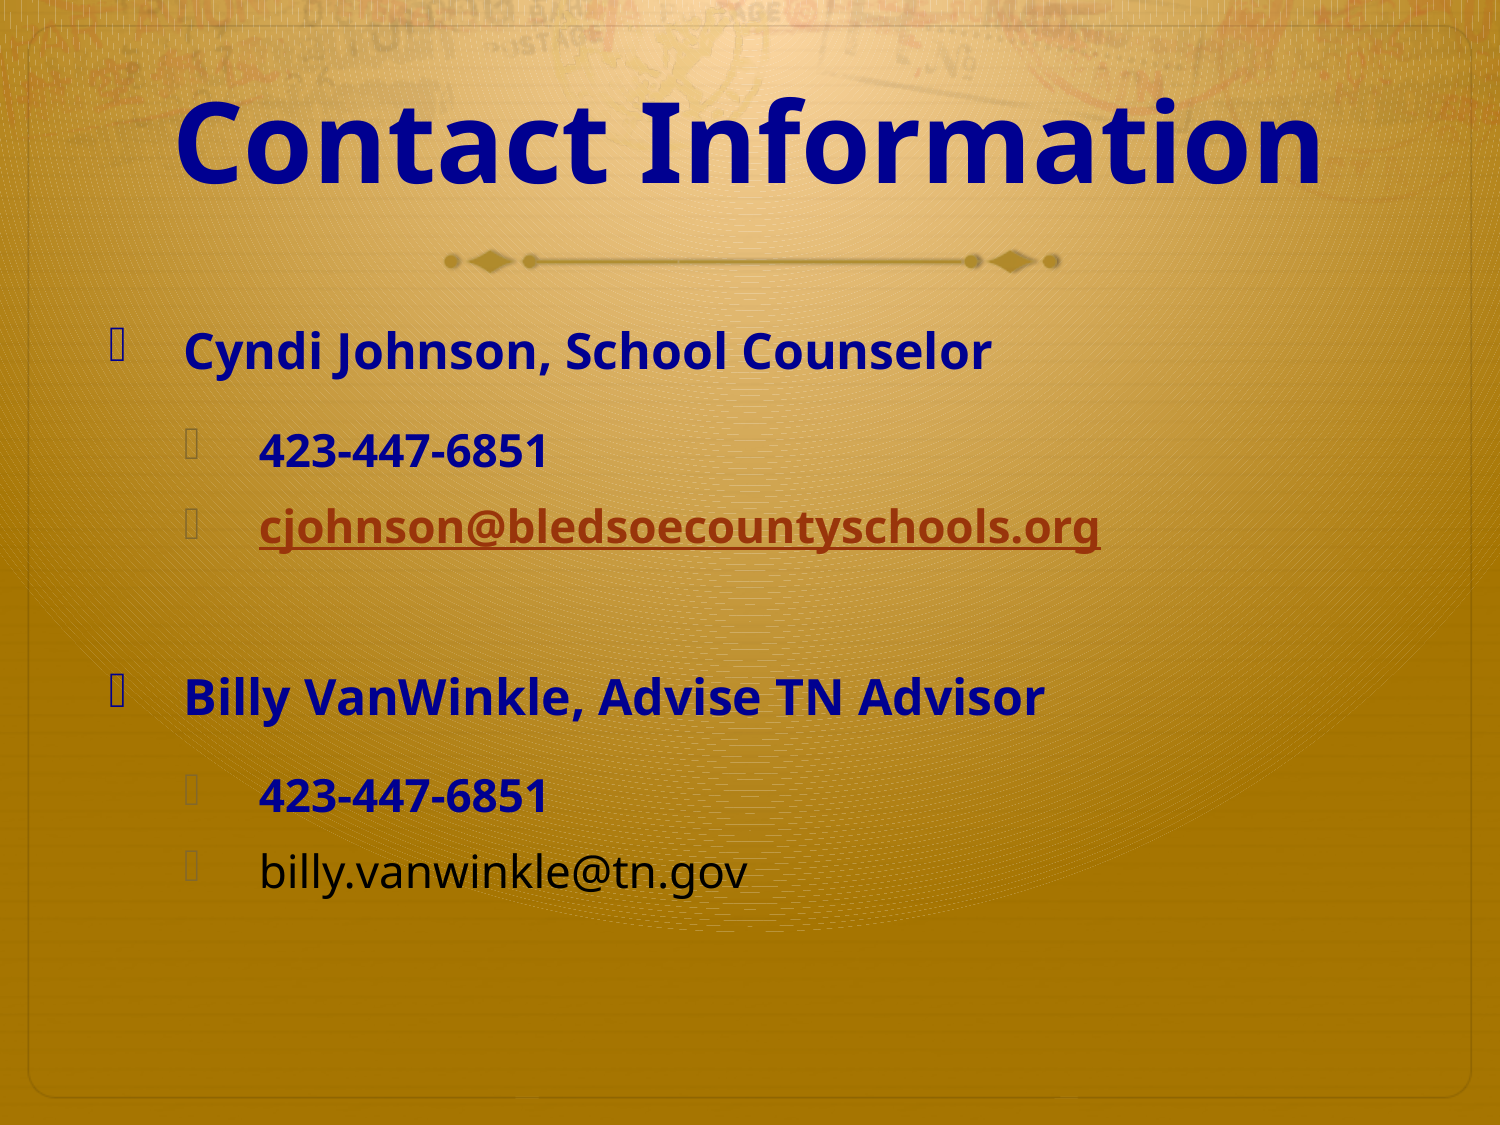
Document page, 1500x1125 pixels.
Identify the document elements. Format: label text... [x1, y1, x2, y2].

picture [0, 0, 1500, 1125]
list Cyndi Johnson, School Counselor 423-447-6851 cjohnson@bledsoecountyschools.org Billy VanWinkle, Advise TN Advisor 423-447-6851 billy.vanwinkle@tn.gov [93, 312, 1407, 988]
title Contact Information [93, 45, 1407, 233]
